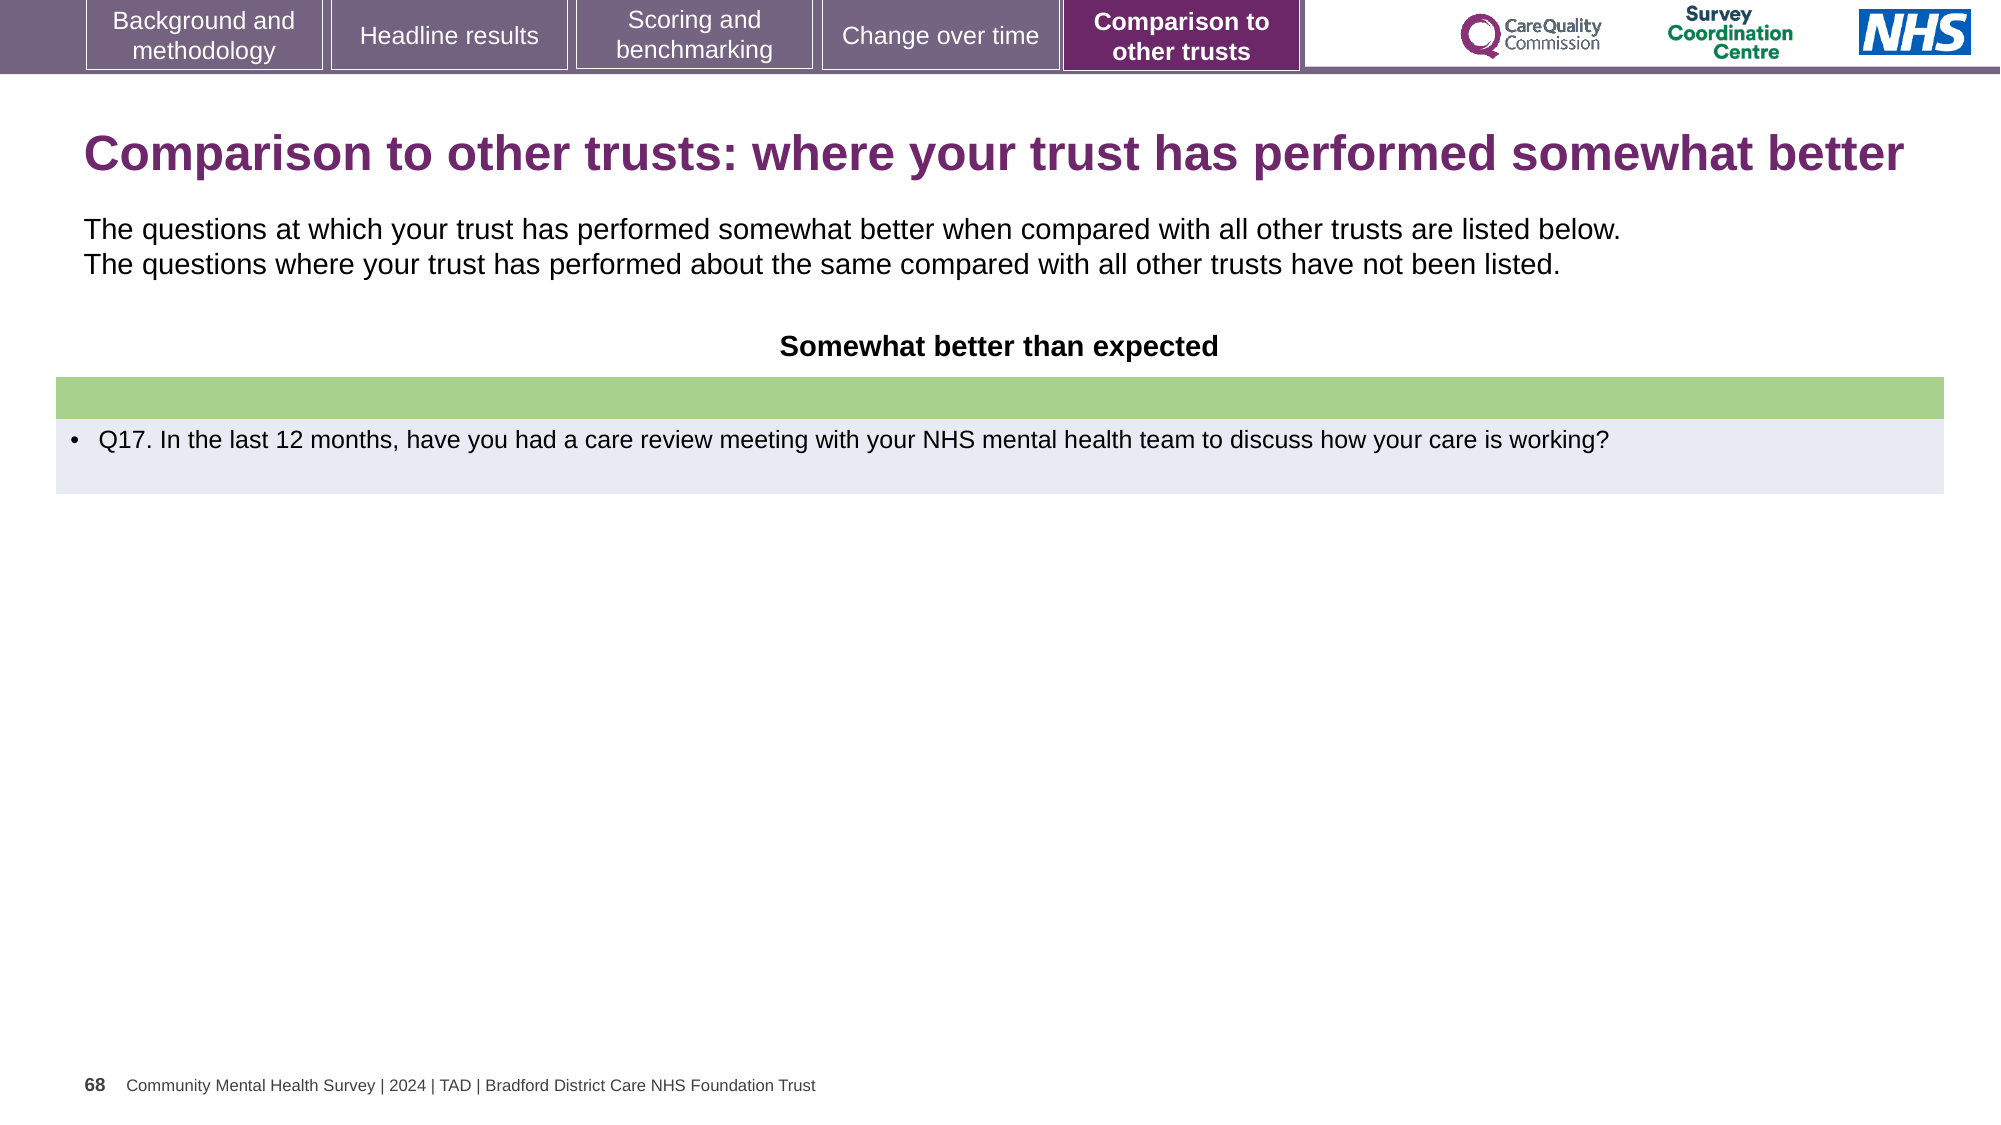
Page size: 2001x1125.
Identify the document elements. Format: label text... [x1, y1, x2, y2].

picture [1460, 13, 1602, 59]
table_cell [56, 377, 1944, 419]
picture [1859, 9, 1971, 55]
title Comparison to other trusts: where your trust has performed somewhat better [68, 100, 1942, 209]
text_box The questions at which your trust has performed somewhat better when compared with all other trusts are listed below. The questions where your trust has performed about the same compared with all other trusts have not been listed. [68, 202, 1896, 288]
table_cell Q17. In the last 12 months, have you had a care review meeting with your NHS mental health team to discuss how your care is working? [56, 419, 1944, 494]
table_header Somewhat better than expected [56, 314, 1944, 377]
text_box 68 [84, 1065, 122, 1125]
picture [1666, 3, 1794, 61]
